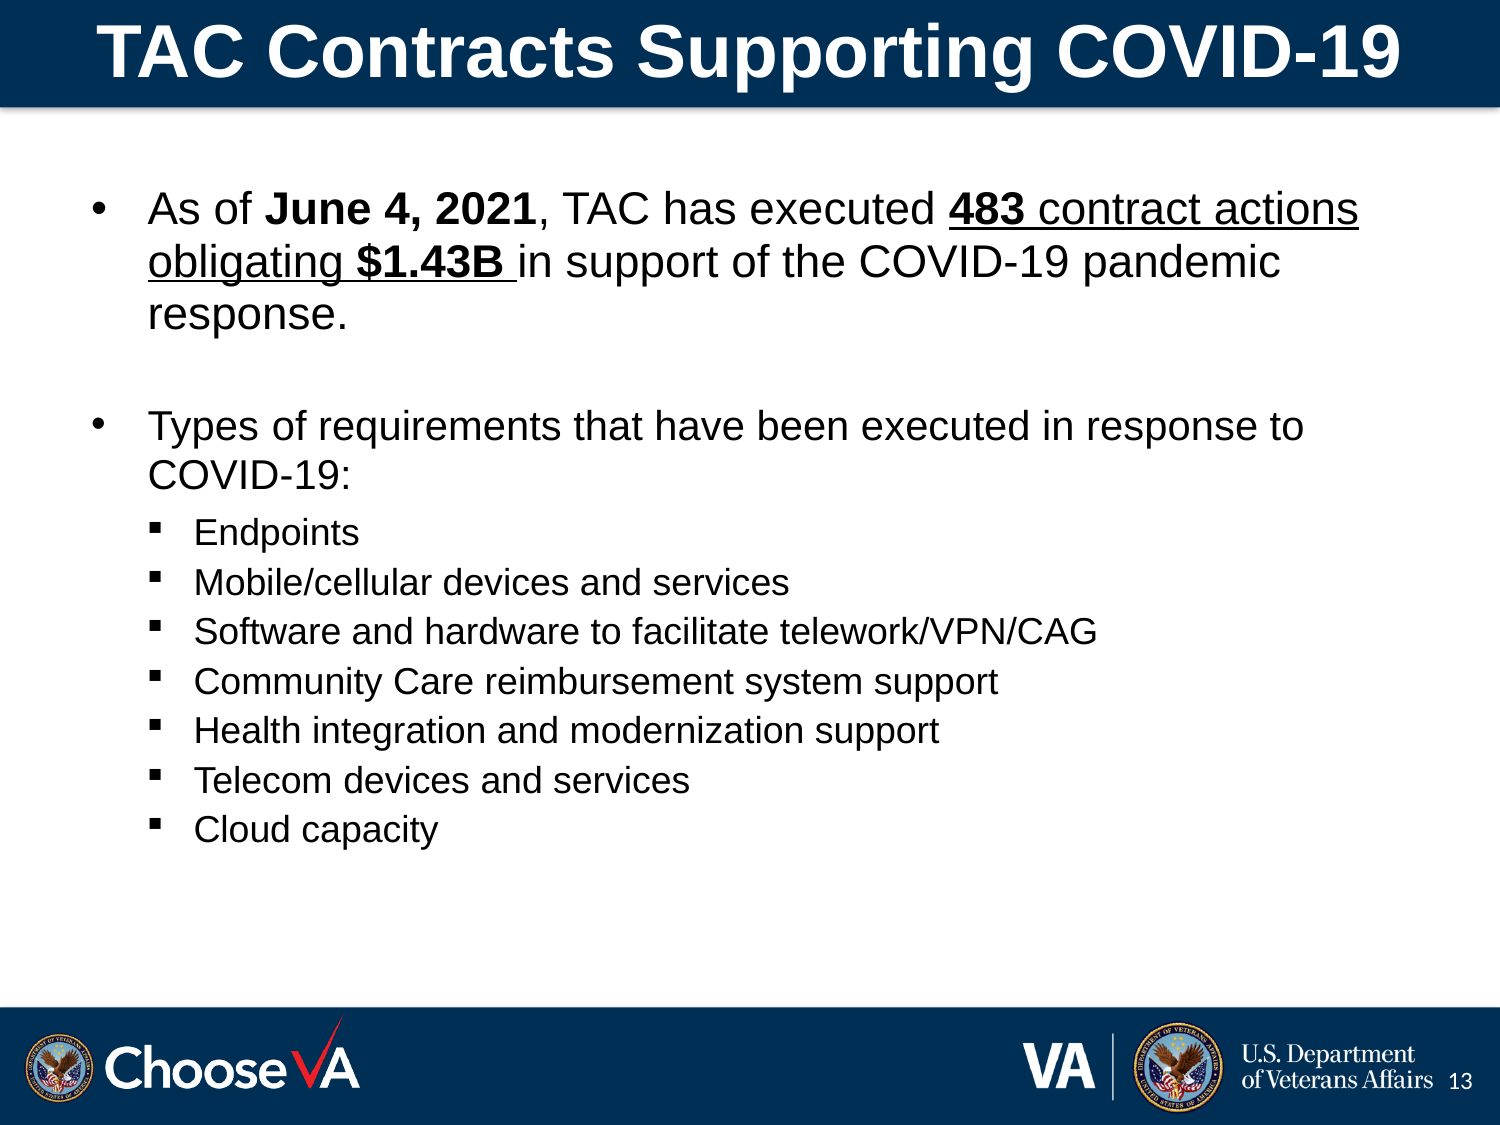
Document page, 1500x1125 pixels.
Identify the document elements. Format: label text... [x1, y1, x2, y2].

picture [24, 1012, 360, 1103]
title TAC Contracts Supporting COVID-19 [0, 0, 1500, 108]
text_box As of June 4, 2021, TAC has executed 483 contract actions obligating $1.43B in support of the COVID-19 pandemic response. Types of requirements that have been executed in response to COVID-19: Endpoints Mobile/cellular devices and services Software and hardware to facilitate telework/VPN/CAG Community Care reimbursement system support Health integration and modernization support Telecom devices and services Cloud capacity [56, 174, 1424, 859]
picture [1017, 1014, 1438, 1120]
slide_number 13 [1425, 1049, 1489, 1110]
